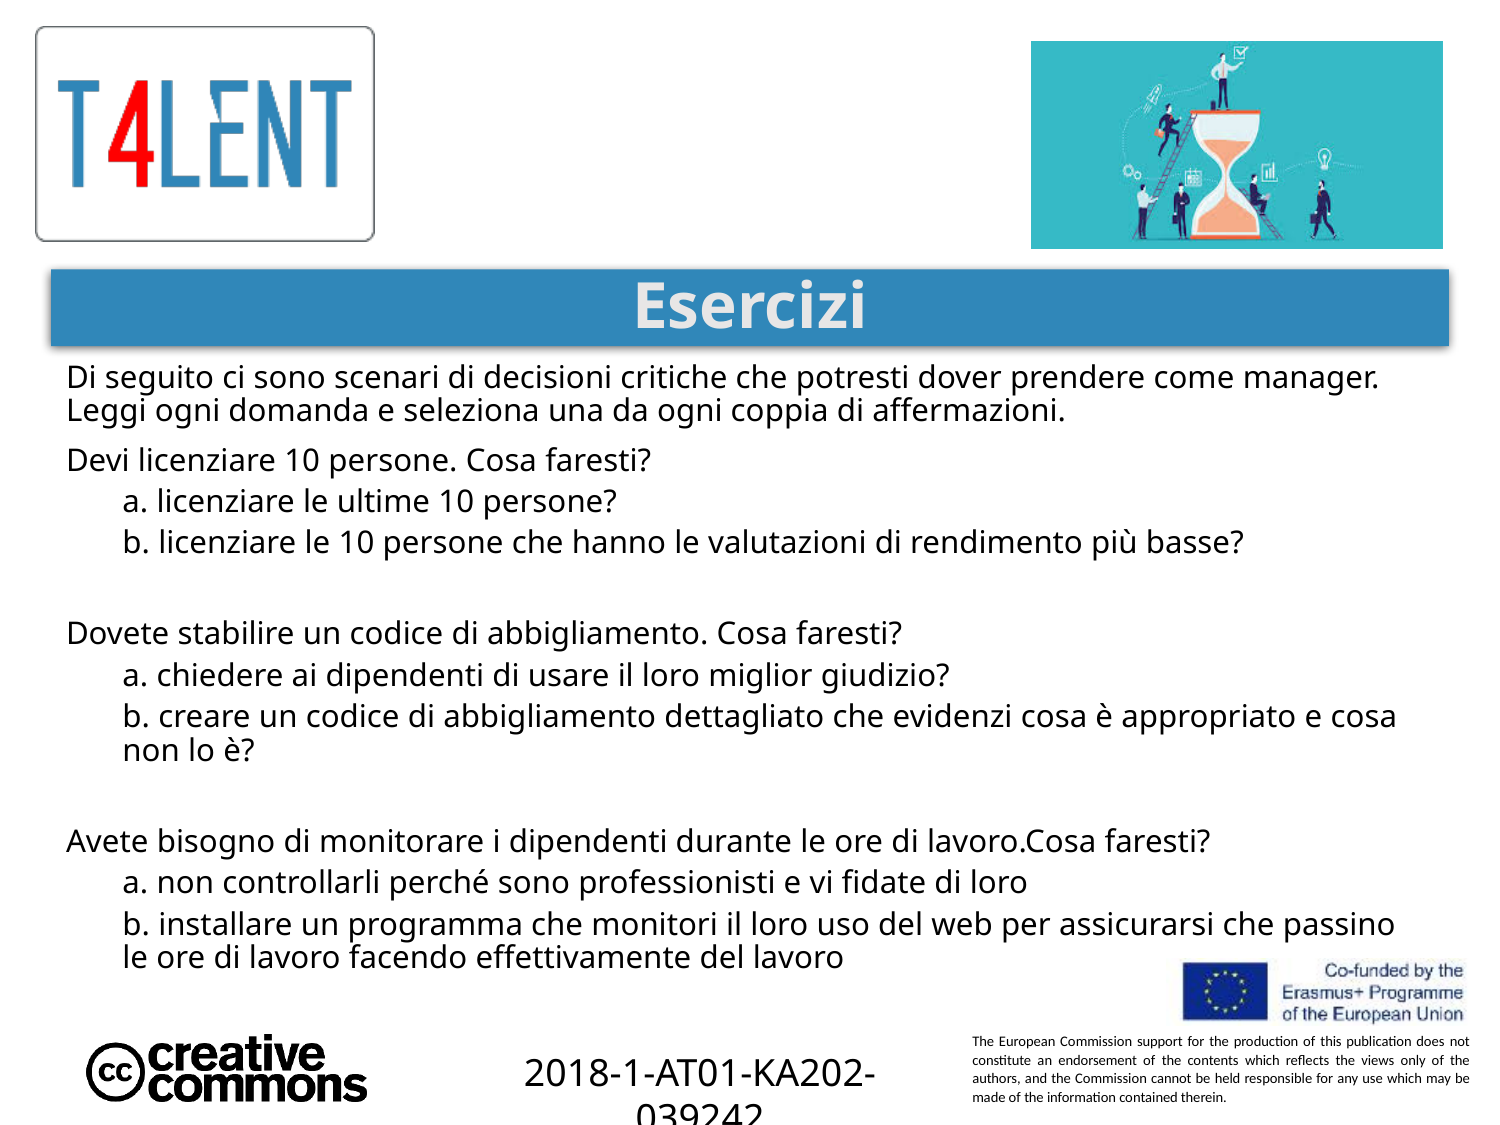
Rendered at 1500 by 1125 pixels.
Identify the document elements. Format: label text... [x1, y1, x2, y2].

picture [85, 1034, 367, 1102]
picture [1031, 41, 1443, 249]
picture [1166, 958, 1478, 1026]
text_box 2018-1-AT01-KA202-039242 [454, 1040, 946, 1102]
picture [35, 26, 375, 242]
subtitle Di seguito ci sono scenari di decisioni critiche che potresti dover prendere come manager. Leggi ogni domanda e seleziona una da ogni coppia di affermazioni. Devi licenziare 10 persone. Cosa faresti? a. licenziare le ultime 10 persone? b. licenziare le 10 persone che hanno le valutazioni di rendimento più basse? Dovete stabilire un codice di abbigliamento. Cosa faresti? a. chiedere ai dipendenti di usare il loro miglior giudizio? b. creare un codice di abbigliamento dettagliato che evidenzi cosa è appropriato e cosa non lo è? Avete bisogno di monitorare i dipendenti durante le ore di lavoro.Cosa faresti? a. non controllarli perché sono professionisti e vi fidate di loro b. installare un programma che monitori il loro uso del web per assicurarsi che passino le ore di lavoro facendo effettivamente del lavoro [51, 346, 1417, 981]
title Esercizi [51, 269, 1449, 347]
